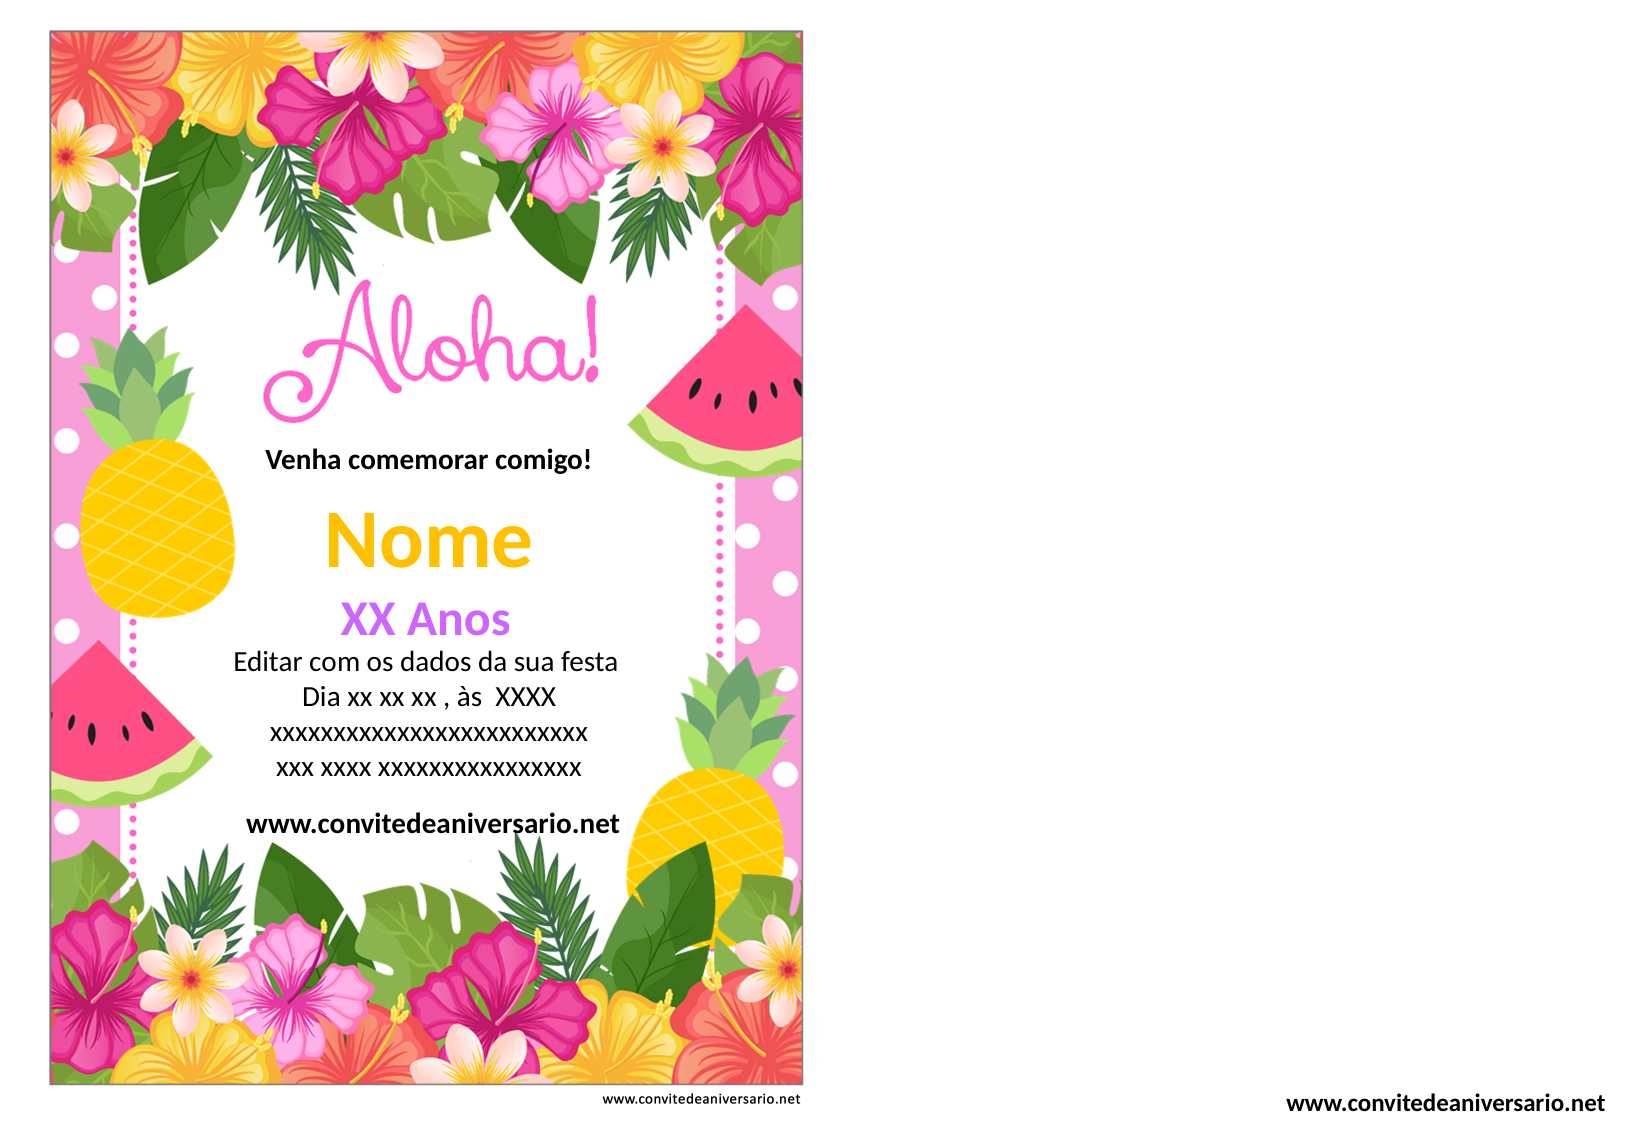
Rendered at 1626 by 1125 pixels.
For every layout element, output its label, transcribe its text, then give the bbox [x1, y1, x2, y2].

text_box www.convitedeaniversario.net [1271, 1079, 1622, 1125]
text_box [27, 16, 825, 1109]
